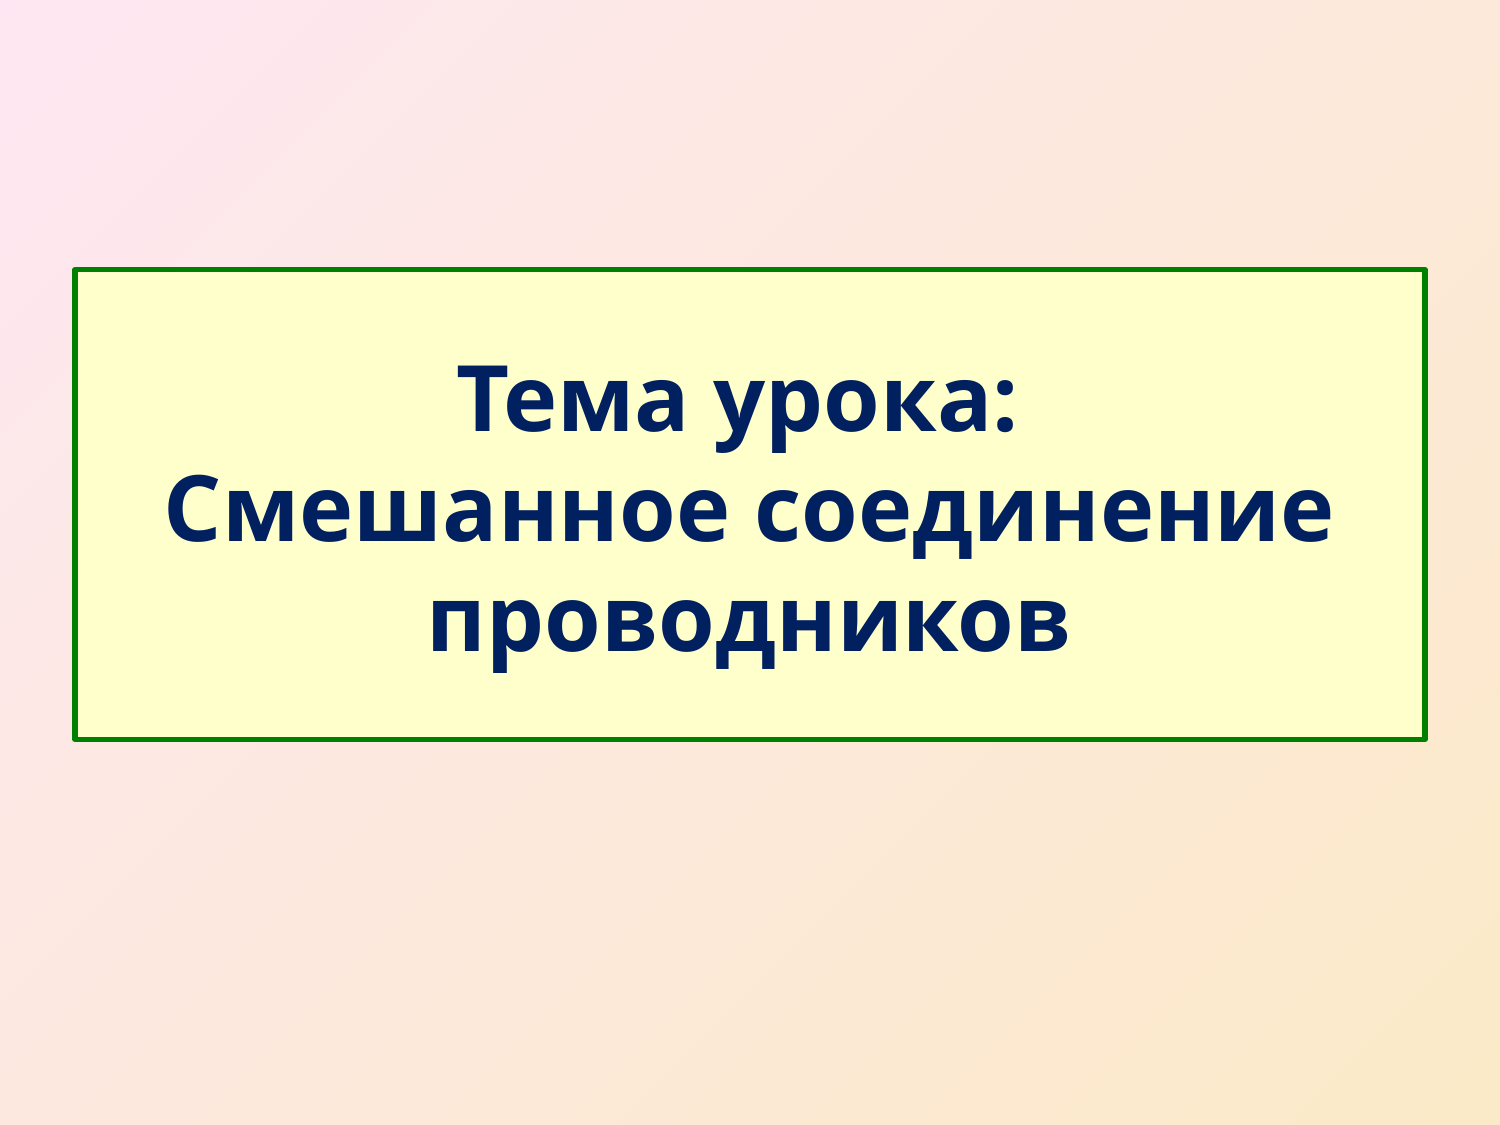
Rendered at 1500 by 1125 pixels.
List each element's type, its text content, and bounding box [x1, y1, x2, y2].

title Тема урока: Смешанное соединение проводников [75, 269, 1425, 740]
